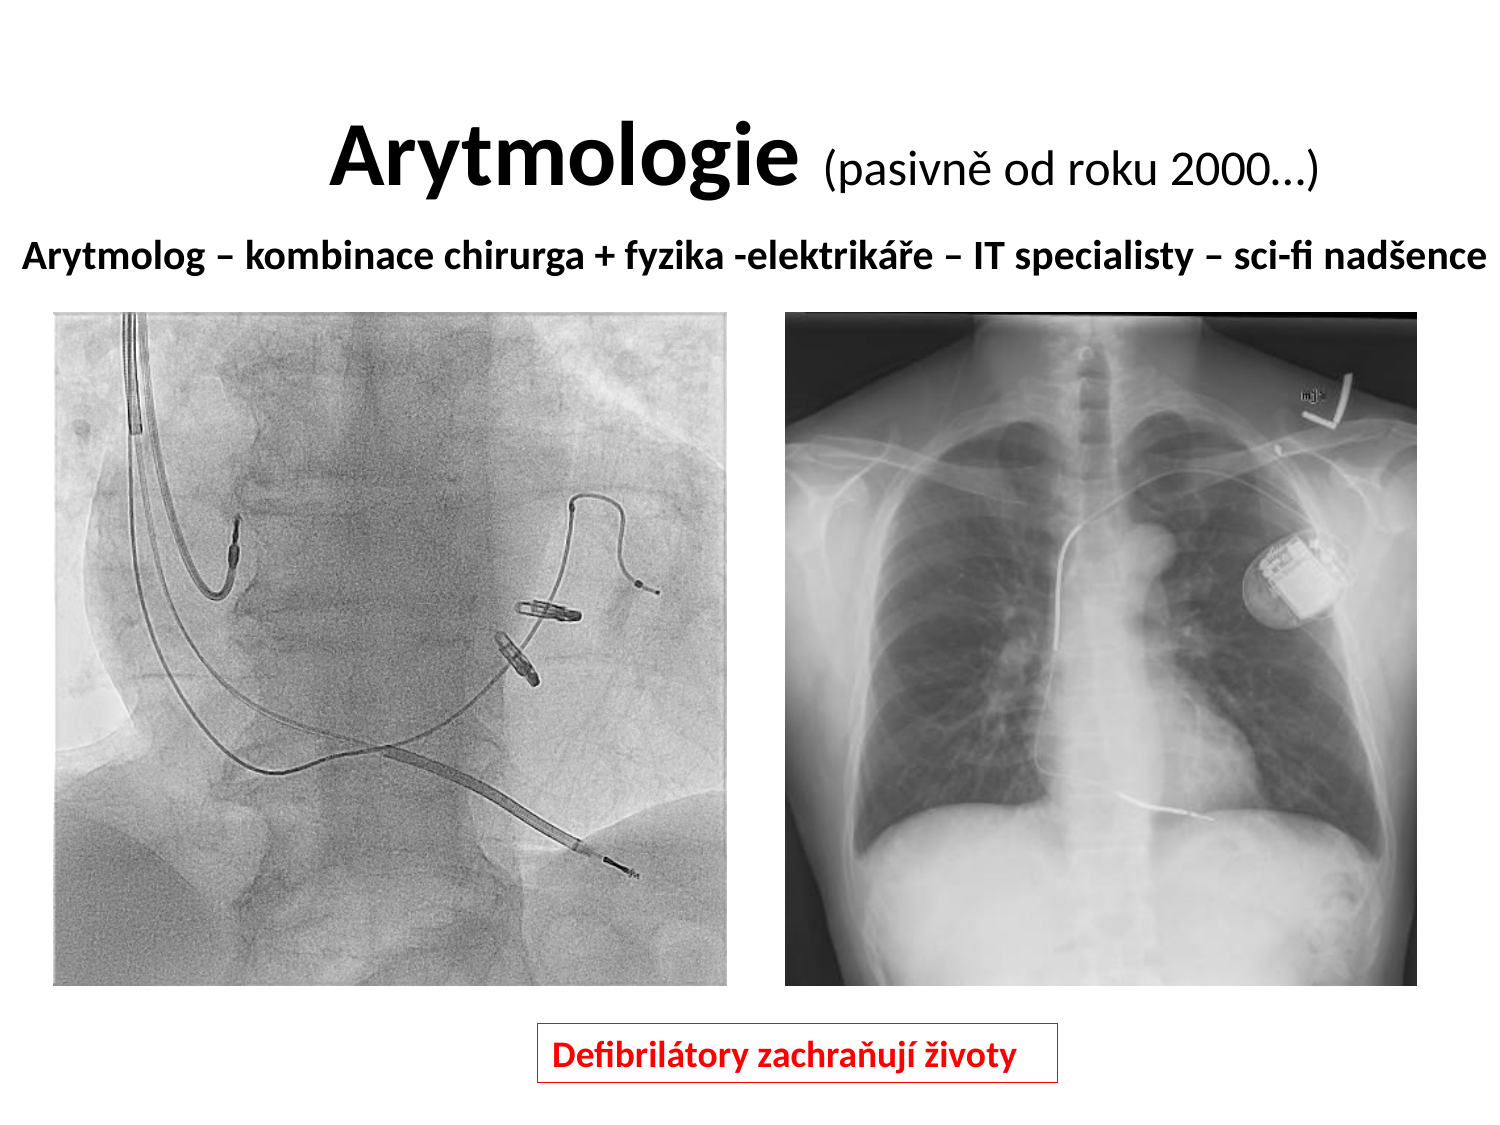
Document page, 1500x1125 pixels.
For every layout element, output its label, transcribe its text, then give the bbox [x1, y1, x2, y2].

text_box Defibrilátory zachraňují životy [537, 1023, 1058, 1083]
title Arytmologie (pasivně od roku 2000…) [150, 54, 1500, 220]
text_box Arytmolog – kombinace chirurga + fyzika -elektrikáře – IT specialisty – sci-fi nadšence [7, 220, 1500, 286]
picture [52, 312, 727, 987]
picture [785, 312, 1417, 987]
